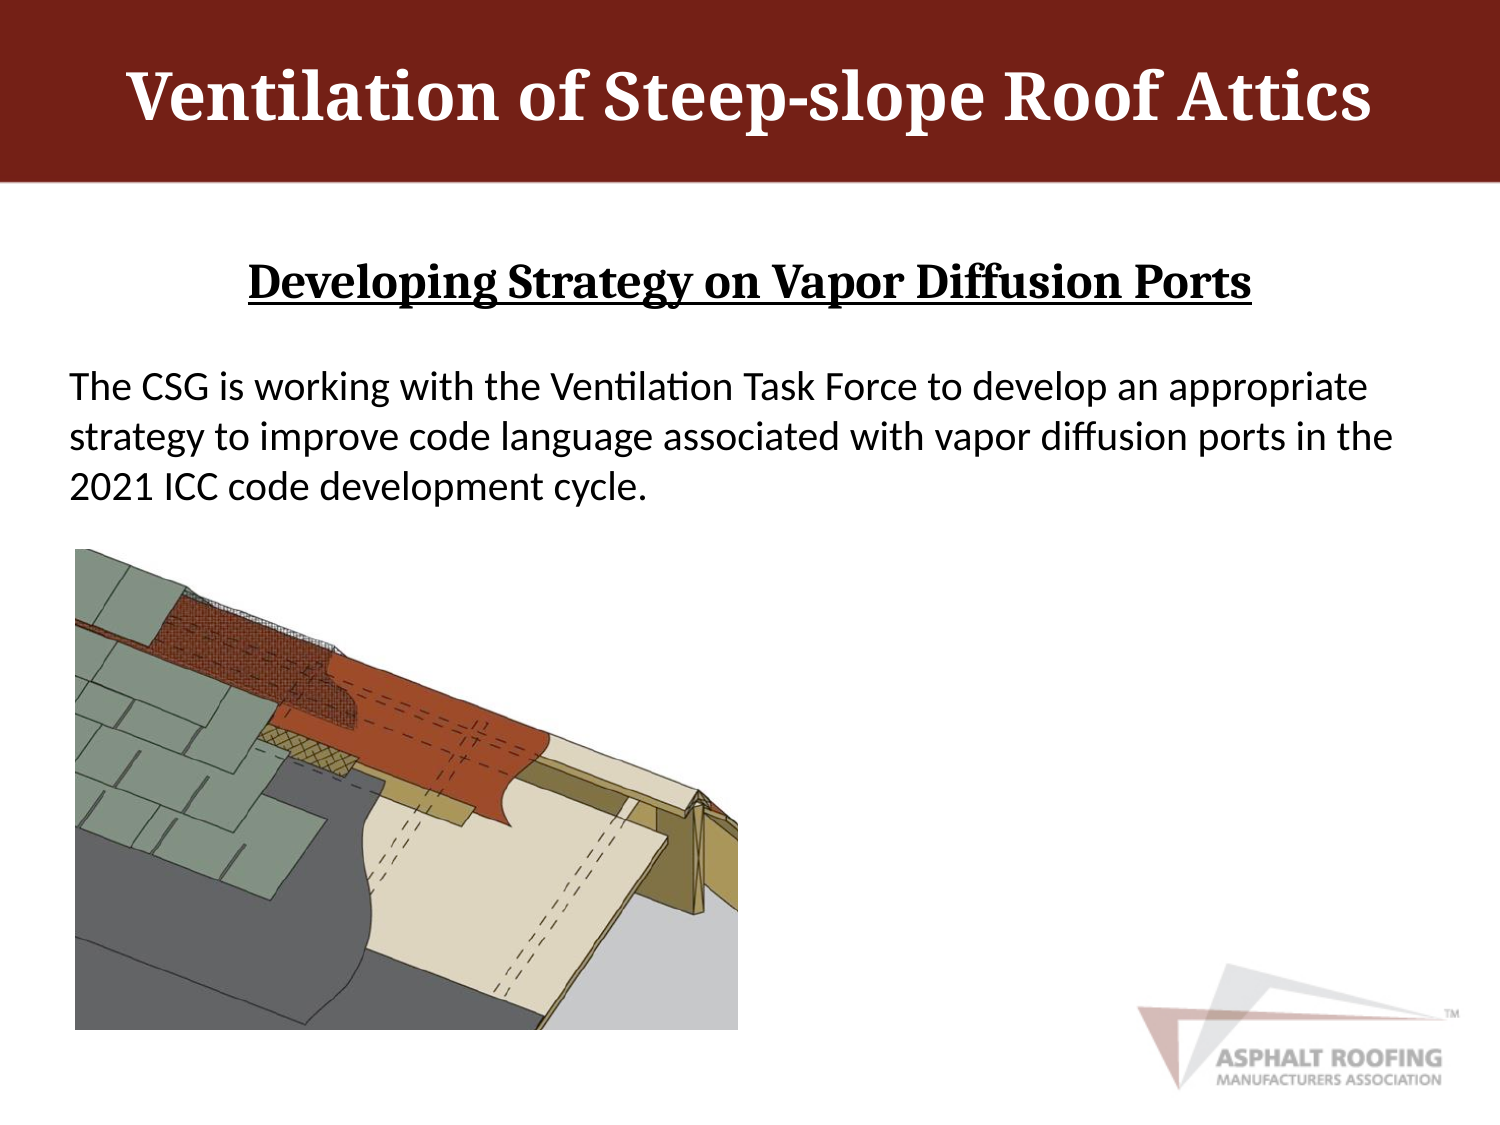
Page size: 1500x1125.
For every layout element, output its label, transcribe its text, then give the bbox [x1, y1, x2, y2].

title Ventilation of Steep-slope Roof Attics [0, 0, 1500, 188]
picture [0, 188, 1500, 1125]
text_box Developing Strategy on Vapor Diffusion Ports The CSG is working with the Ventilation Task Force to develop an appropriate strategy to improve code language associated with vapor diffusion ports in the 2021 ICC code development cycle. [54, 241, 1446, 516]
